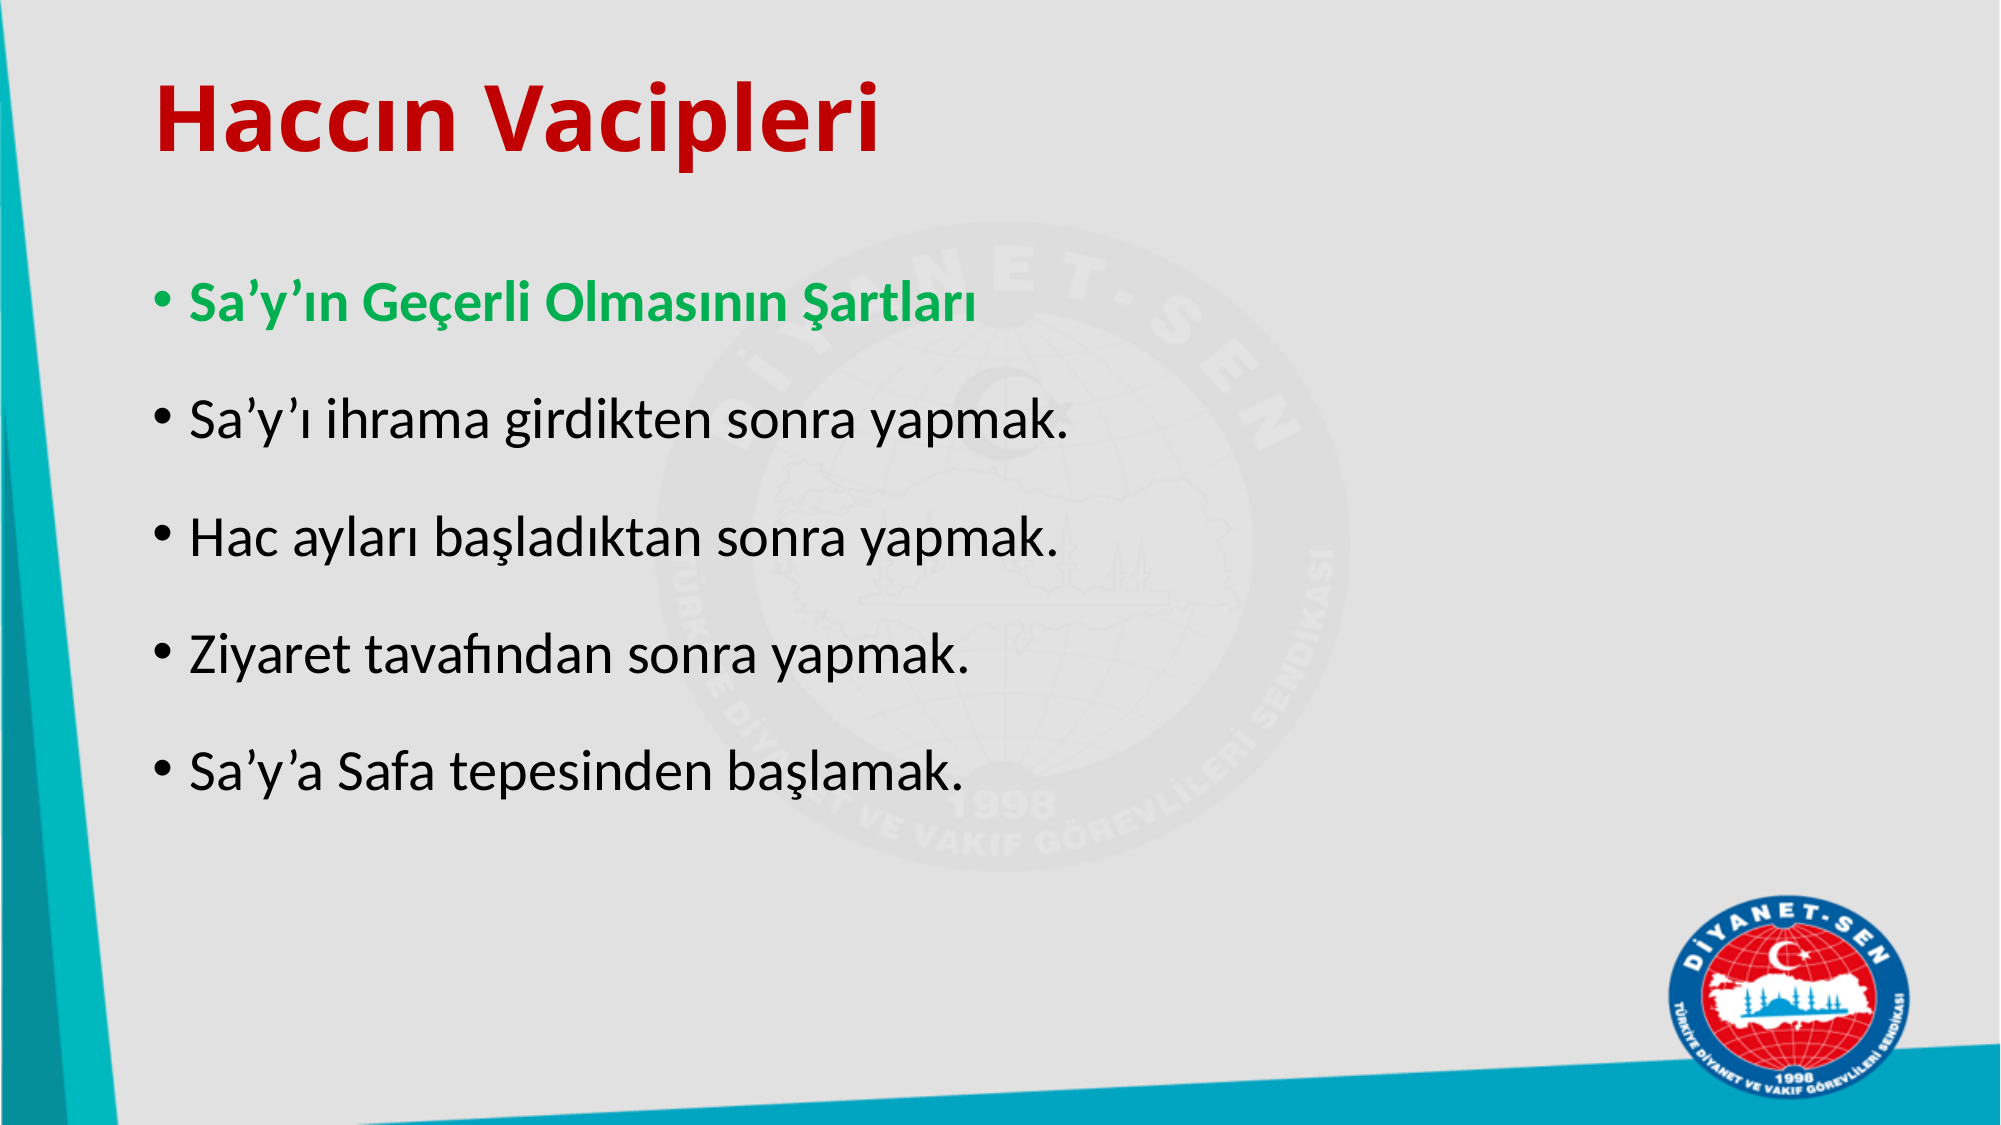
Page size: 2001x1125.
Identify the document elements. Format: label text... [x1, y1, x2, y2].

list Sa’y’ın Geçerli Olmasının Şartları Sa’y’ı ihrama girdikten sonra yapmak. Hac ayları başladıktan sonra yapmak. Ziyaret tavafından sonra yapmak. Sa’y’a Safa tepesinden başlamak. [137, 220, 1863, 1014]
picture [0, 0, 2001, 1125]
title Haccın Vacipleri [137, 59, 1863, 184]
